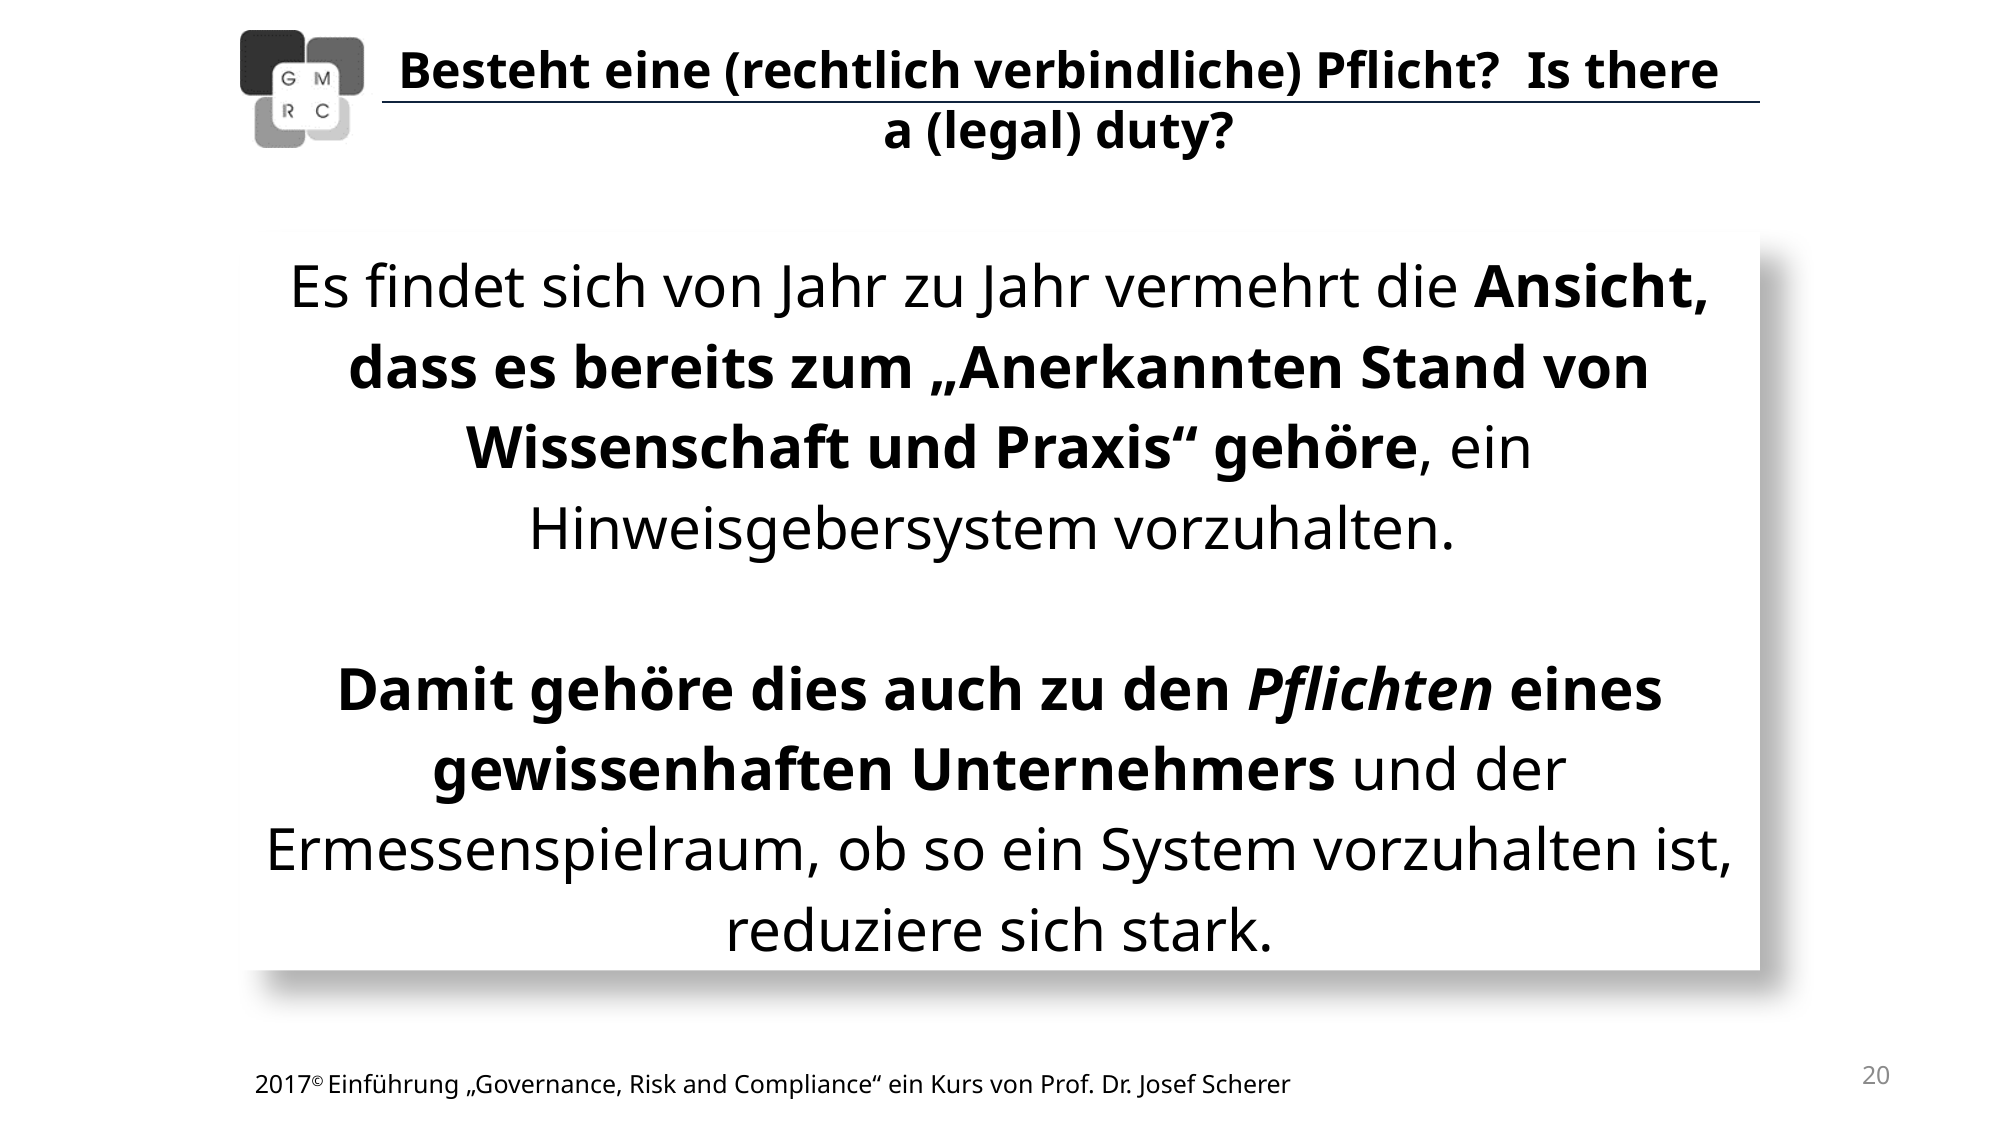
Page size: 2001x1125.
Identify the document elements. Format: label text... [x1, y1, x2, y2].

text_box Es findet sich von Jahr zu Jahr vermehrt die Ansicht, dass es bereits zum „Anerkannten Stand von Wissenschaft und Praxis“ gehöre, ein Hinweisgebersystem vorzuhalten. Damit gehöre dies auch zu den Pflichten eines gewissenhaften Unternehmers und der Ermessenspielraum, ob so ein System vorzuhalten ist, reduziere sich stark. [238, 230, 1762, 972]
slide_number 20 [1692, 1046, 1906, 1107]
picture [240, 30, 374, 148]
